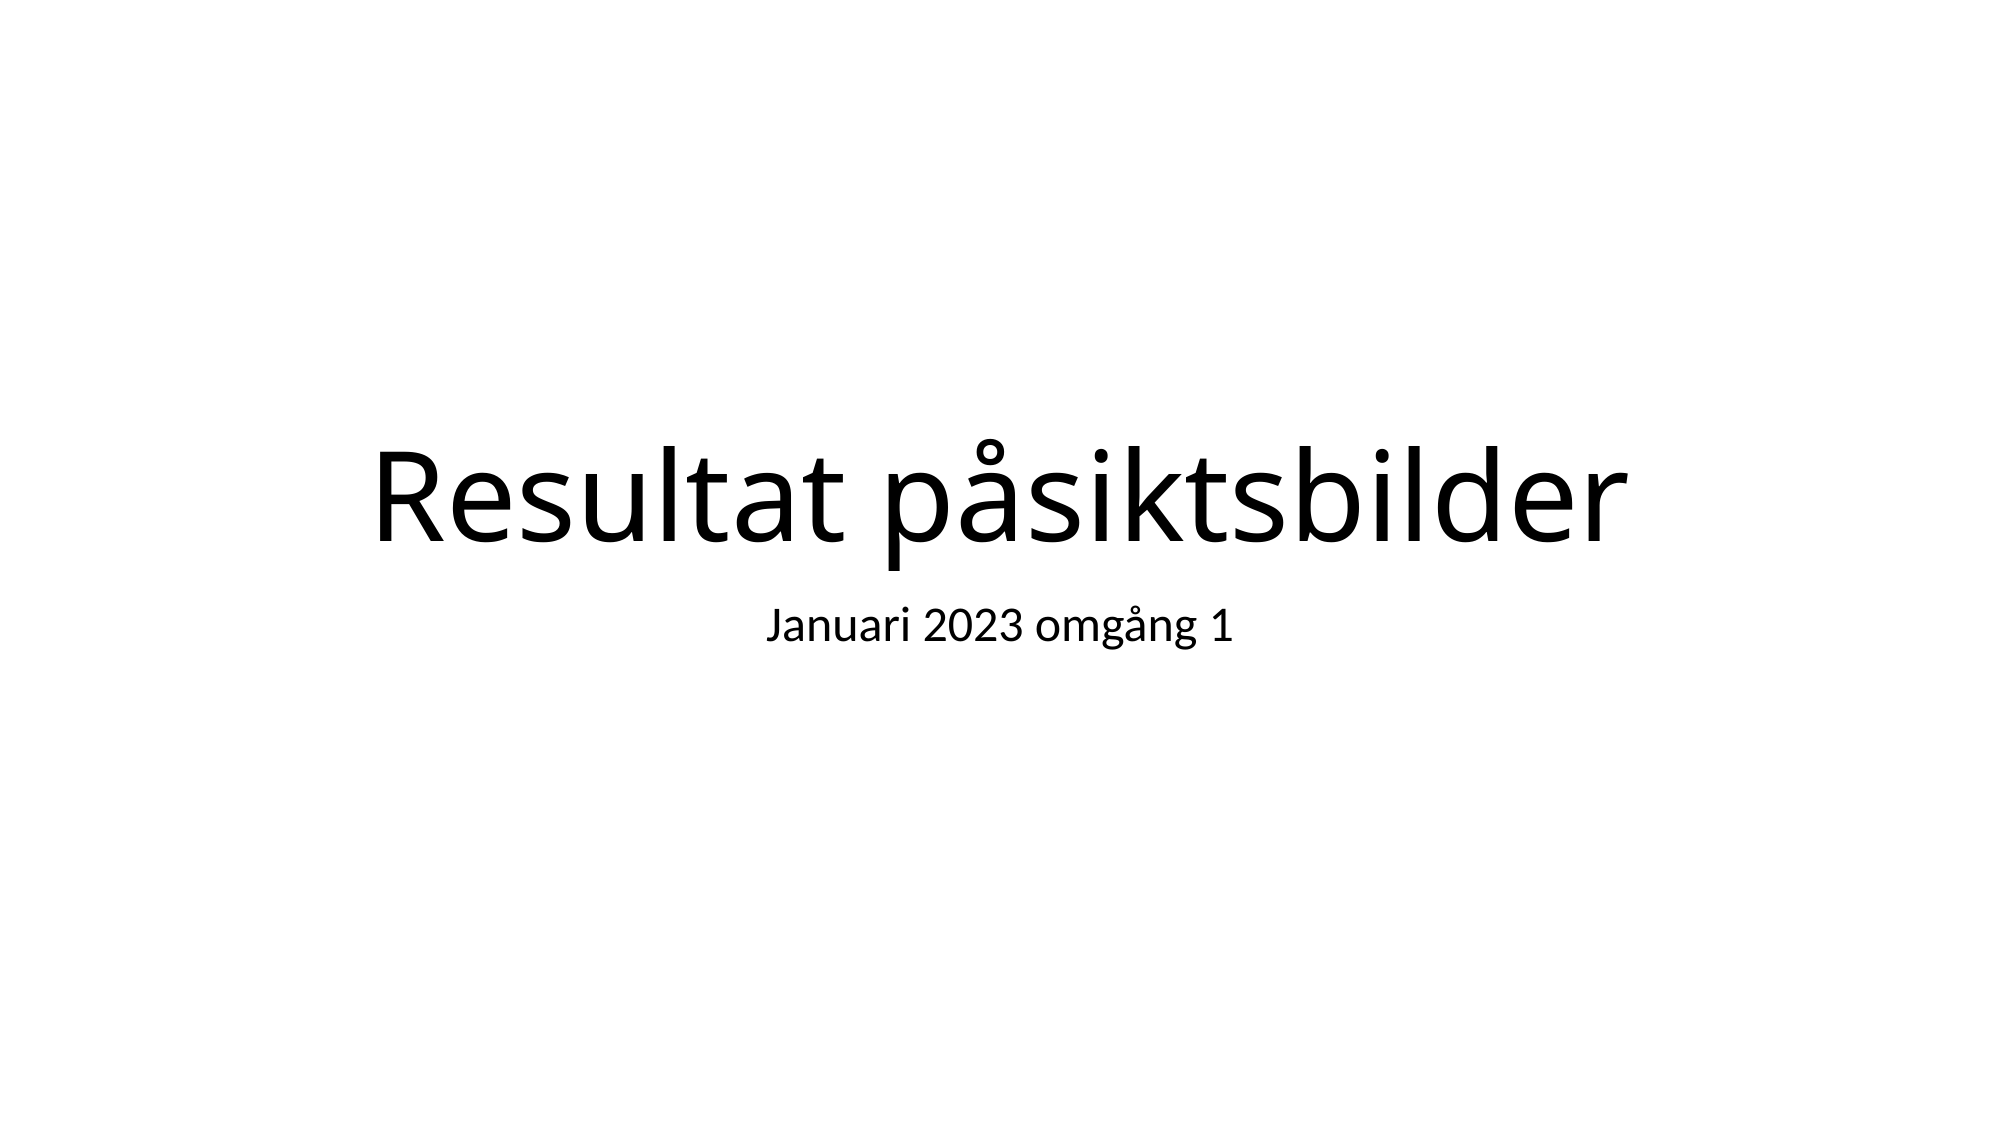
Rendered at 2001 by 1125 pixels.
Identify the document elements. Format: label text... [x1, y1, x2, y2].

title Resultat påsiktsbilder [249, 184, 1750, 576]
subtitle Januari 2023 omgång 1 [249, 590, 1750, 863]
